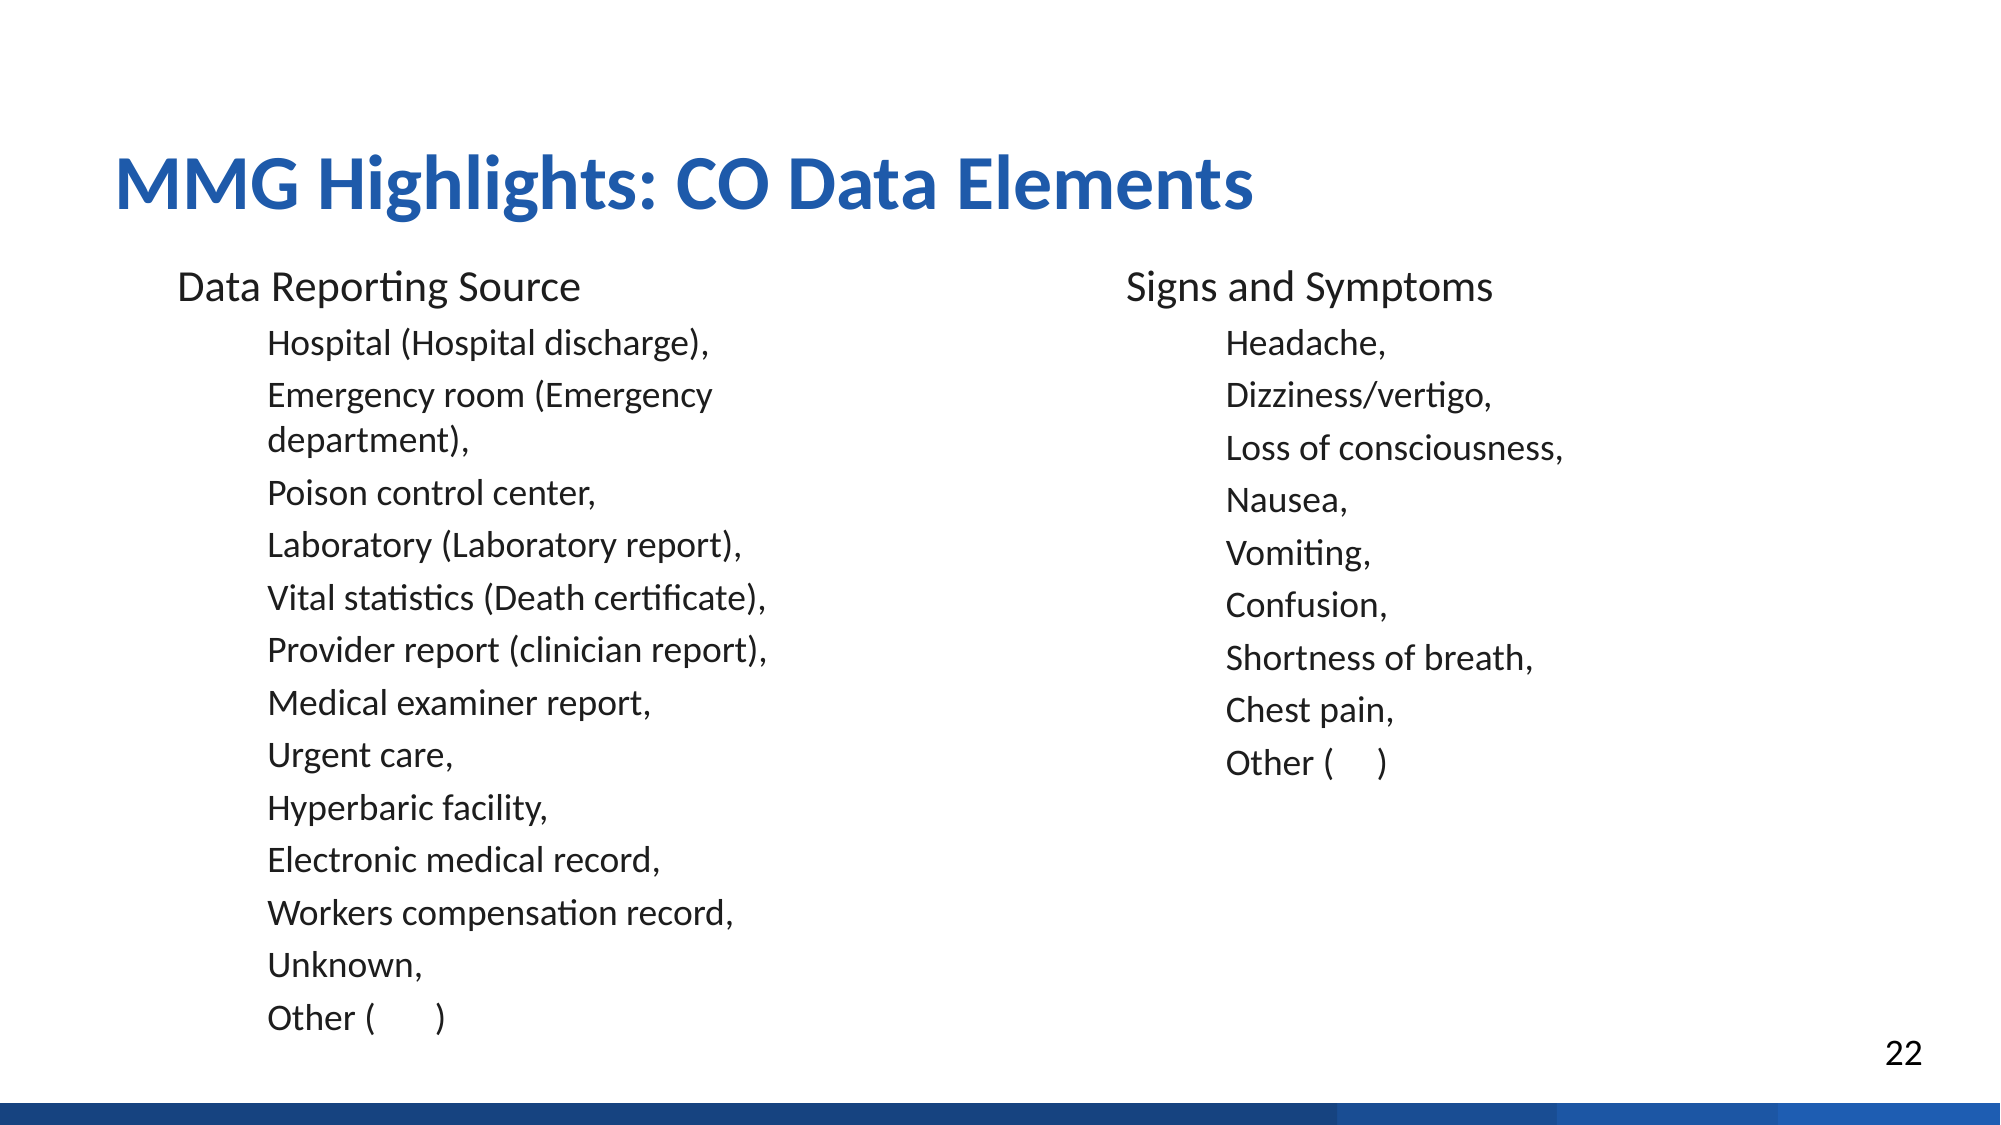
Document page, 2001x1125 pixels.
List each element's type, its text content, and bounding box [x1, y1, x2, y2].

list Data Reporting Source Hospital (Hospital discharge), Emergency room (Emergency department), Poison control center, Laboratory (Laboratory report), Vital statistics (Death certificate), Provider report (clinician report), Medical examiner report, Urgent care, Hyperbaric facility, Electronic medical record, Workers compensation record, Unknown, Other ( ) [162, 244, 889, 930]
text_box Signs and Symptoms Headache, Dizziness/vertigo, Loss of consciousness, Nausea, Vomiting, Confusion, Shortness of breath, Chest pain, Other ( ) [1110, 249, 1712, 938]
title MMG Highlights: CO Data Elements [99, 45, 1900, 233]
text_box 22 [1870, 1020, 1938, 1081]
